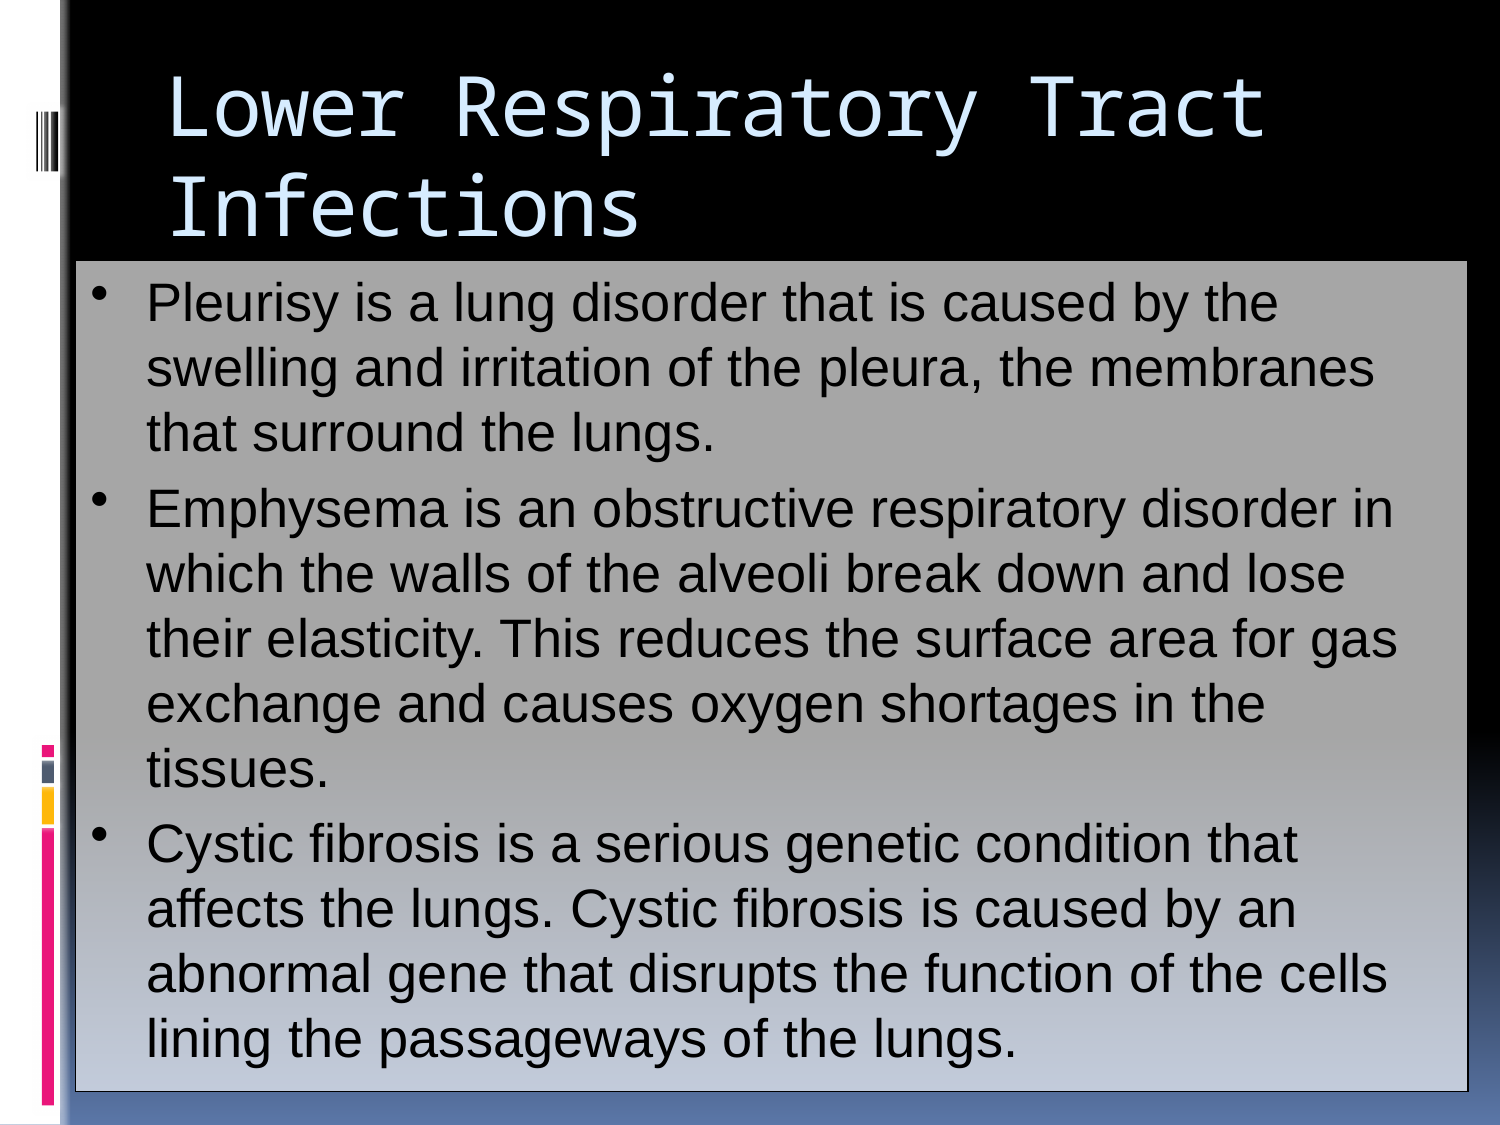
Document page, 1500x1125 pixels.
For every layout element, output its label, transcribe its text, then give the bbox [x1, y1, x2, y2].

title Lower Respiratory Tract Infections [150, 45, 1425, 198]
text_box Pleurisy is a lung disorder that is caused by the swelling and irritation of the pleura, the membranes that surround the lungs. Emphysema is an obstructive respiratory disorder in which the walls of the alveoli break down and lose their elasticity. This reduces the surface area for gas exchange and causes oxygen shortages in the tissues. Cystic fibrosis is a serious genetic condition that affects the lungs. Cystic fibrosis is caused by an abnormal gene that disrupts the function of the cells lining the passageways of the lungs. [75, 260, 1469, 1092]
